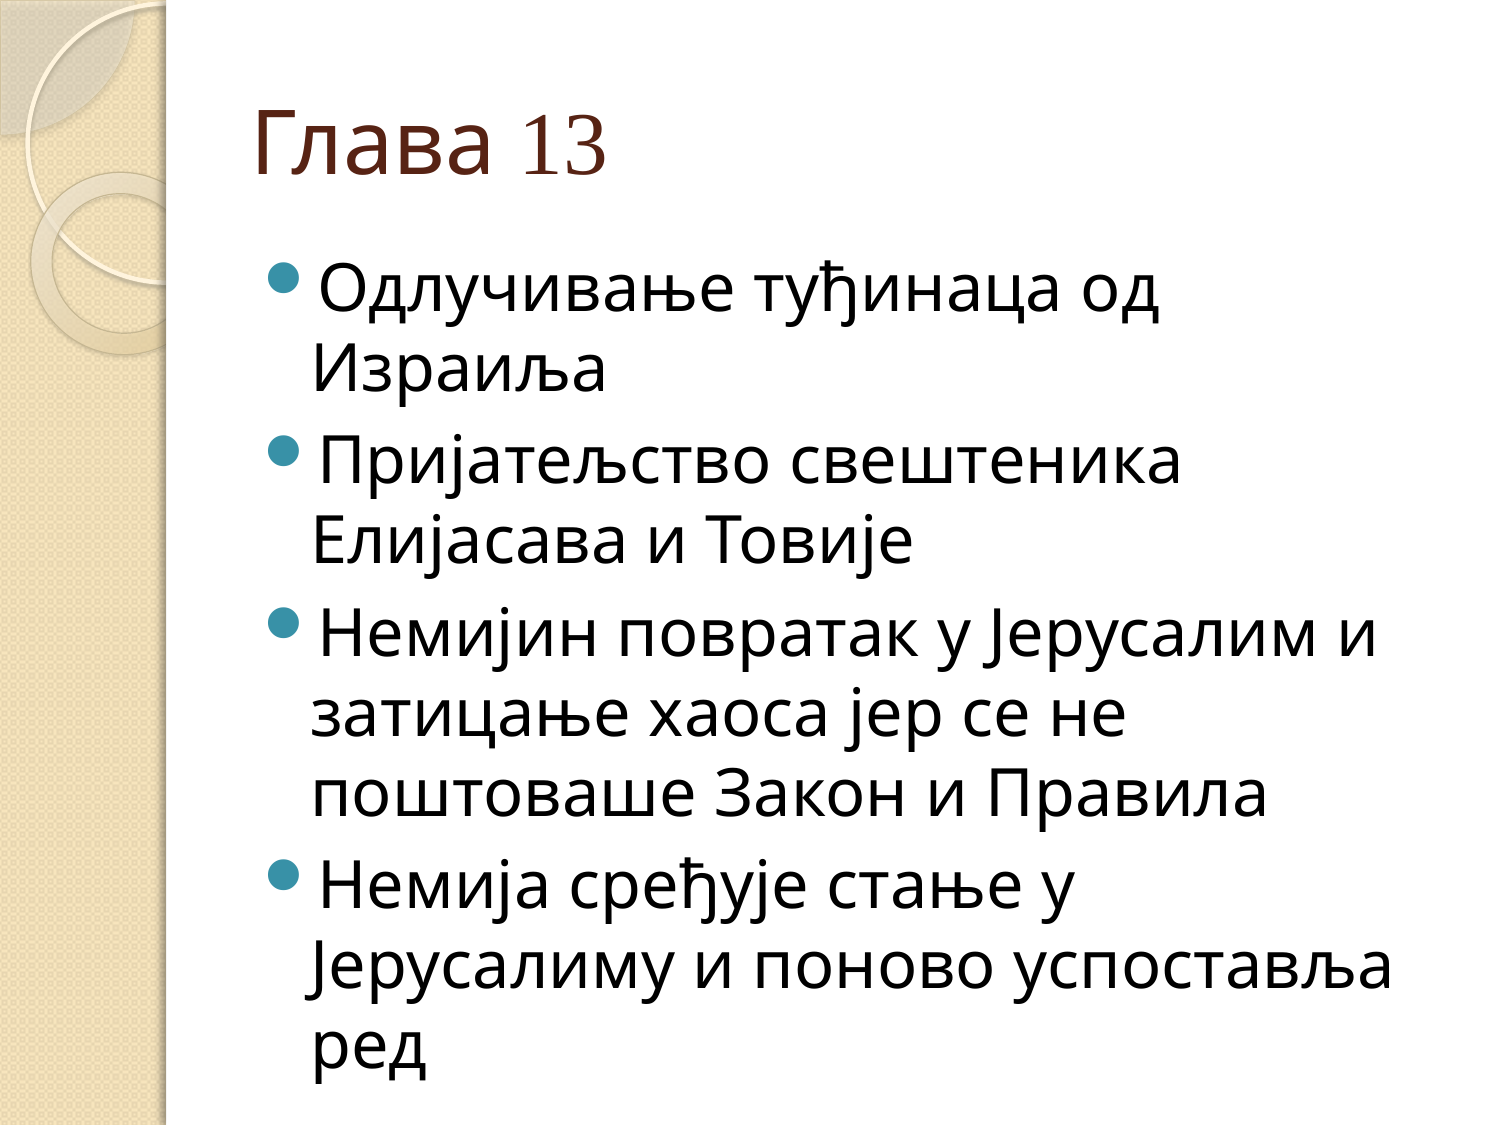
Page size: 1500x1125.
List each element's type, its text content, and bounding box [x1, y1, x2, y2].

title Глава 13 [235, 45, 1466, 233]
list Одлучивање туђинаца од Израиља Пријатељство свештеника Елијасава и Товије Немијин повратак у Јерусалим и затицање хаоса јер се не поштоваше Закон и Правила Немија сређује стање у Јерусалиму и поново успоставља ред [235, 237, 1466, 1025]
